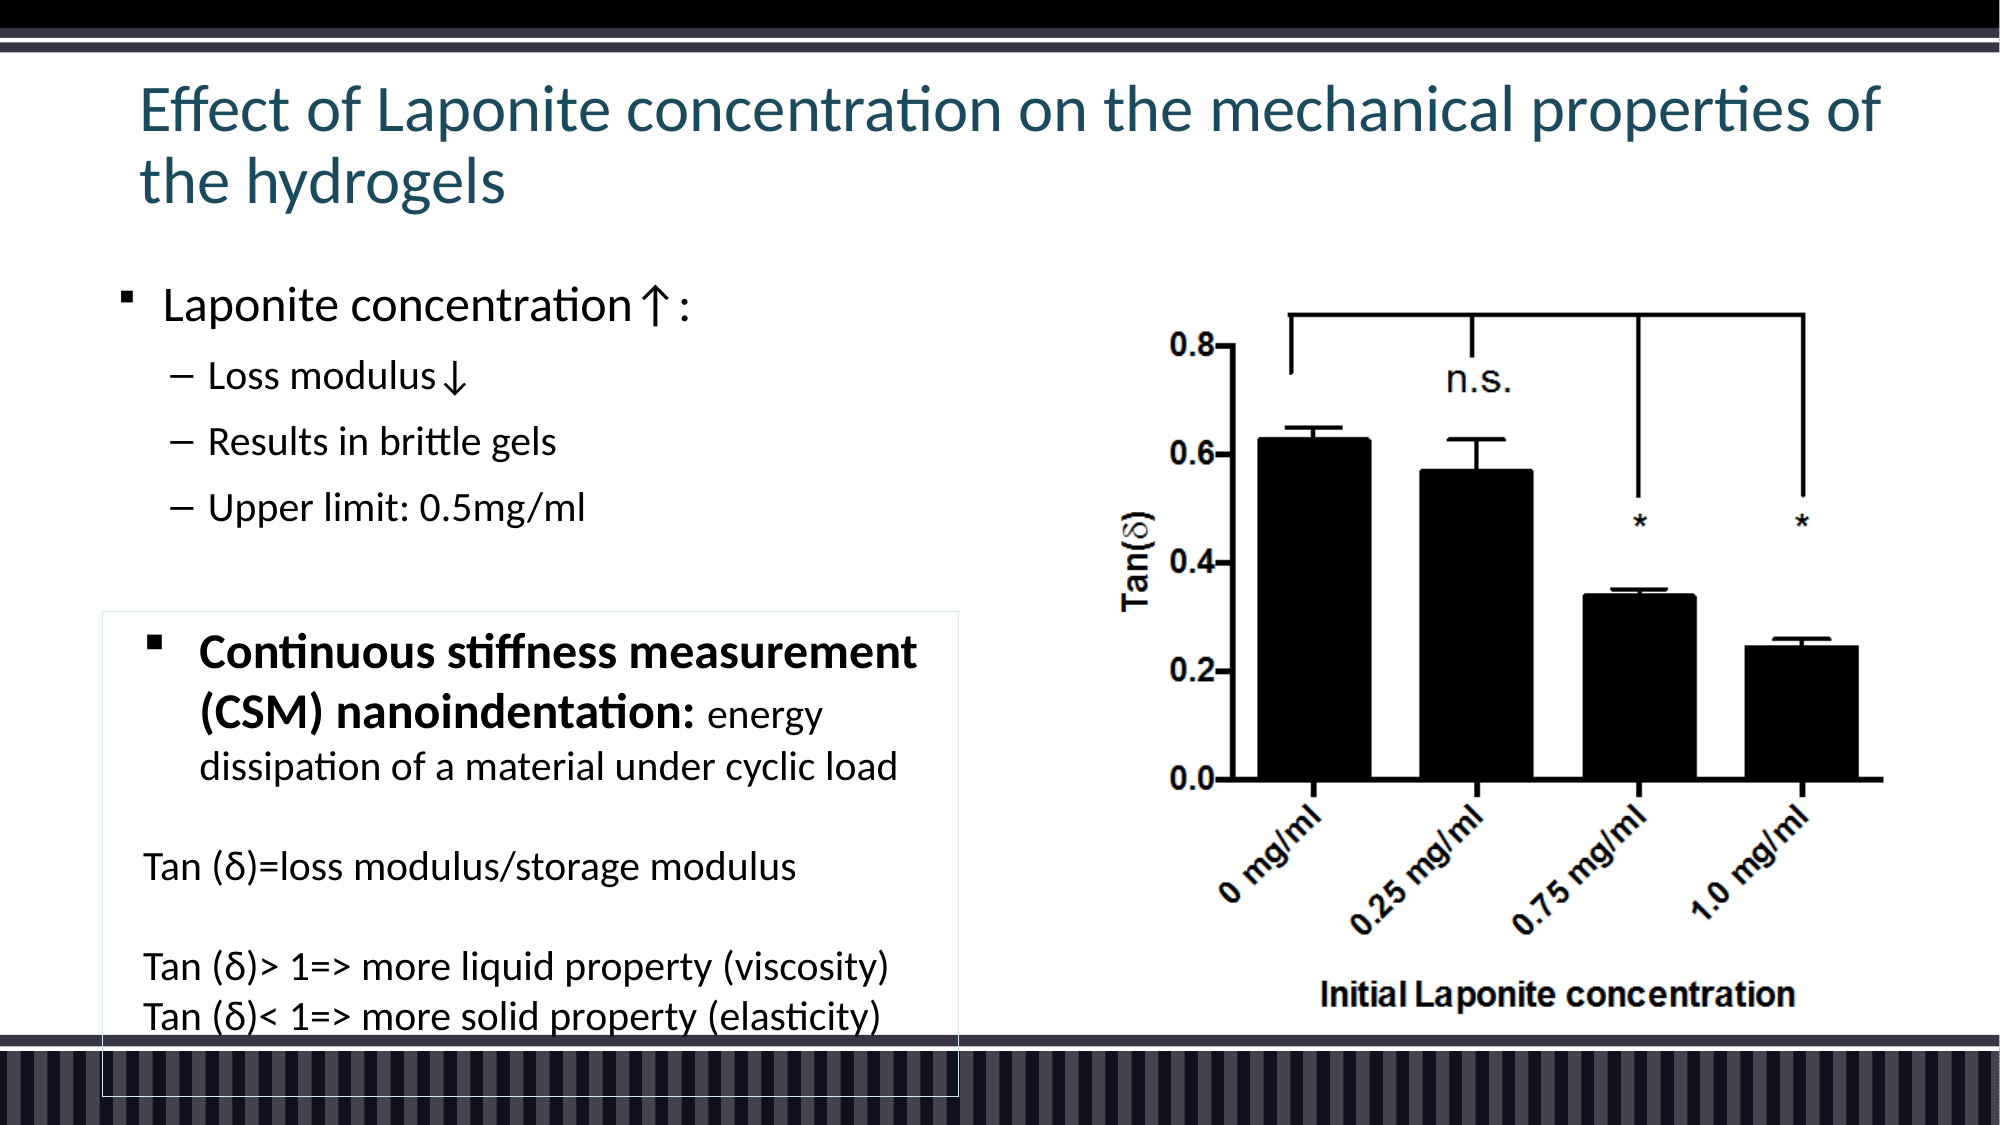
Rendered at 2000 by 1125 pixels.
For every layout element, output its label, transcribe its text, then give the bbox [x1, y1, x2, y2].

text_box Continuous stiffness measurement (CSM) nanoindentation: energy dissipation of a material under cyclic load Tan (δ)=loss modulus/storage modulus Tan (δ)> 1=> more liquid property (viscosity) Tan (δ)< 1=> more solid property (elasticity) [102, 611, 959, 1097]
title Effect of Laponite concentration on the mechanical properties of the hydrogels [124, 60, 1900, 225]
picture [1100, 297, 1901, 1033]
list Laponite concentration↑: Loss modulus↓ Results in brittle gels Upper limit: 0.5mg/ml [102, 270, 1016, 552]
